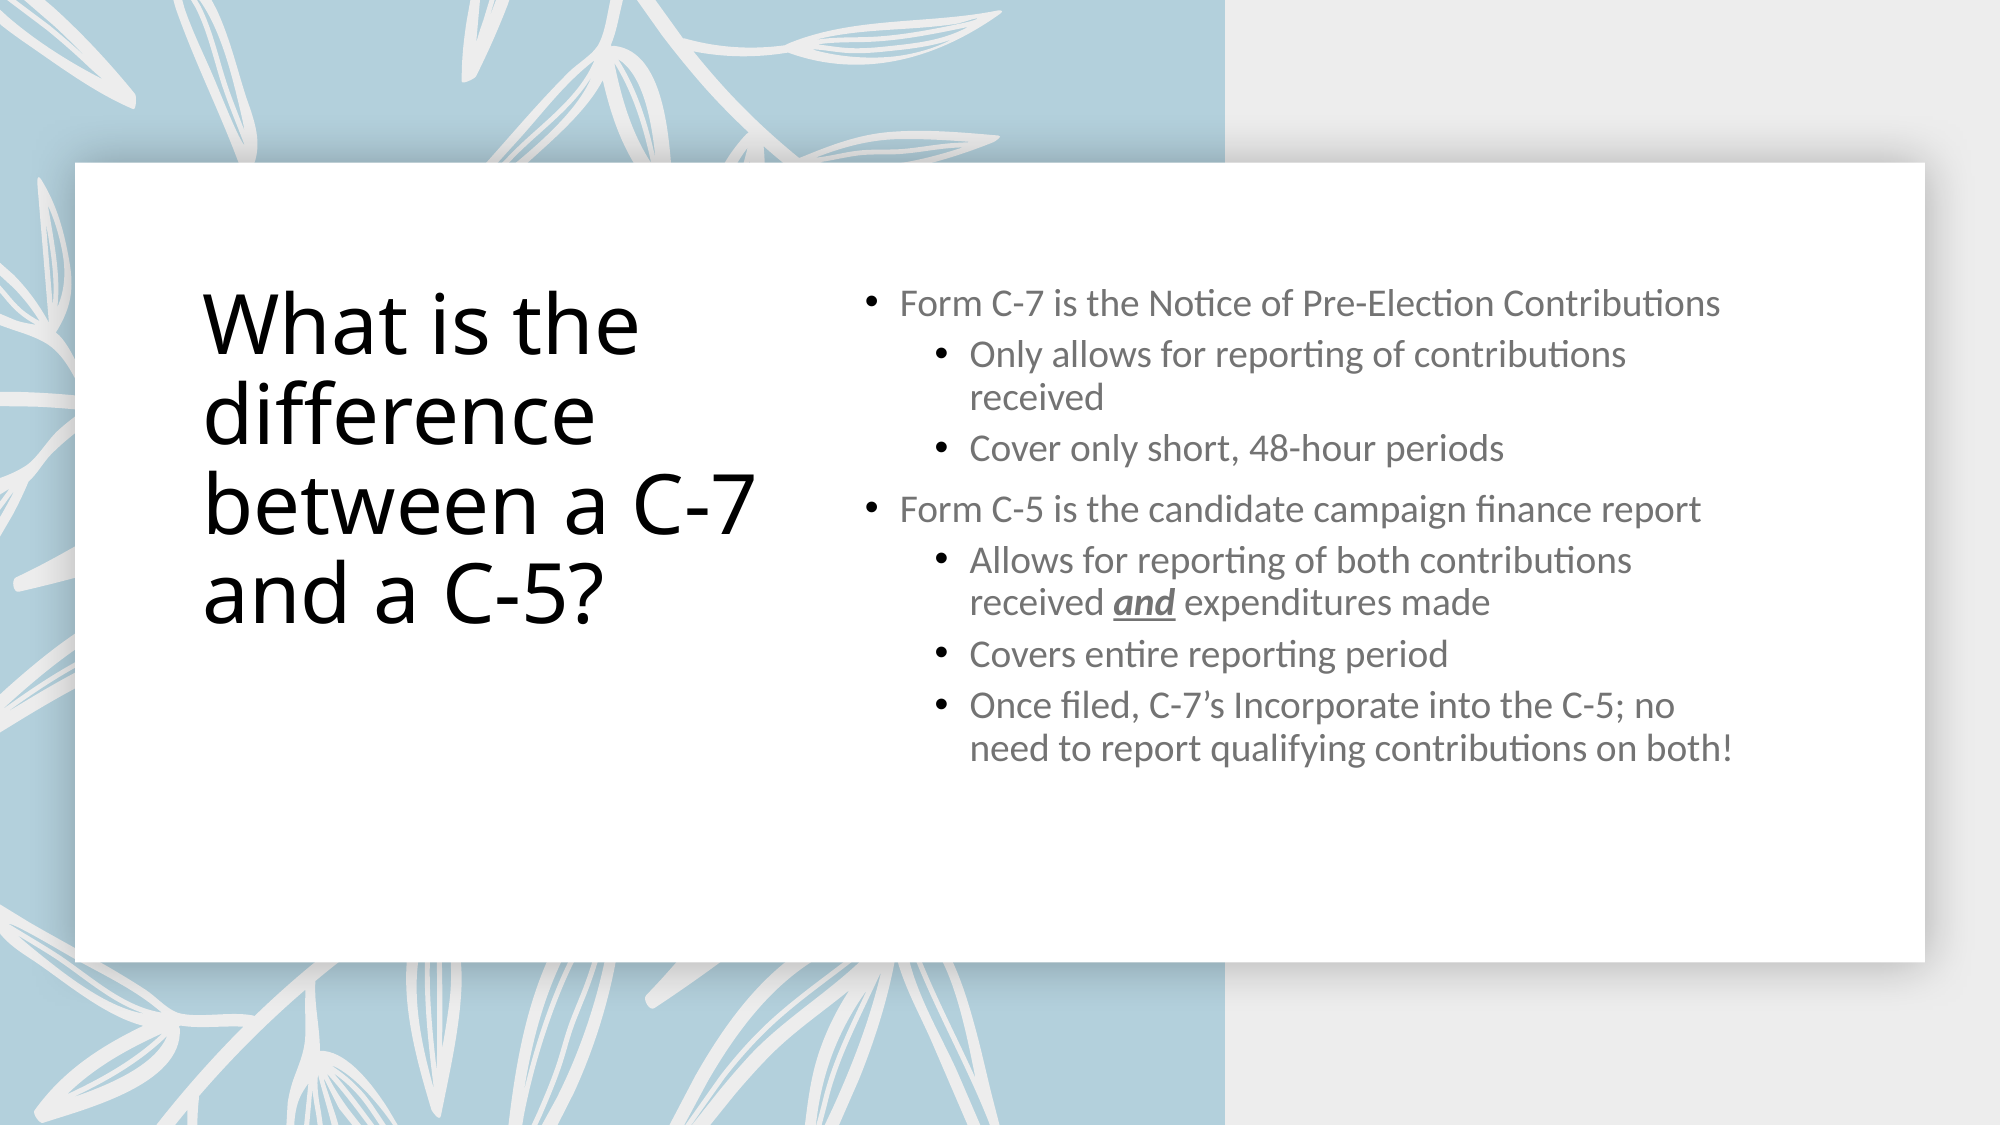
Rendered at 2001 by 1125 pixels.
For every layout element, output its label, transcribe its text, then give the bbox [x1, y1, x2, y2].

list Form C-7 is the Notice of Pre-Election Contributions Only allows for reporting of contributions received Cover only short, 48-hour periods Form C-5 is the candidate campaign finance report Allows for reporting of both contributions received and expenditures made Covers entire reporting period Once filed, C-7’s Incorporate into the C-5; no need to report qualifying contributions on both! [1225, 275, 1775, 850]
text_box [0, 0, 1225, 1125]
text_box [1225, 161, 1926, 964]
text_box [1225, 0, 2000, 1125]
